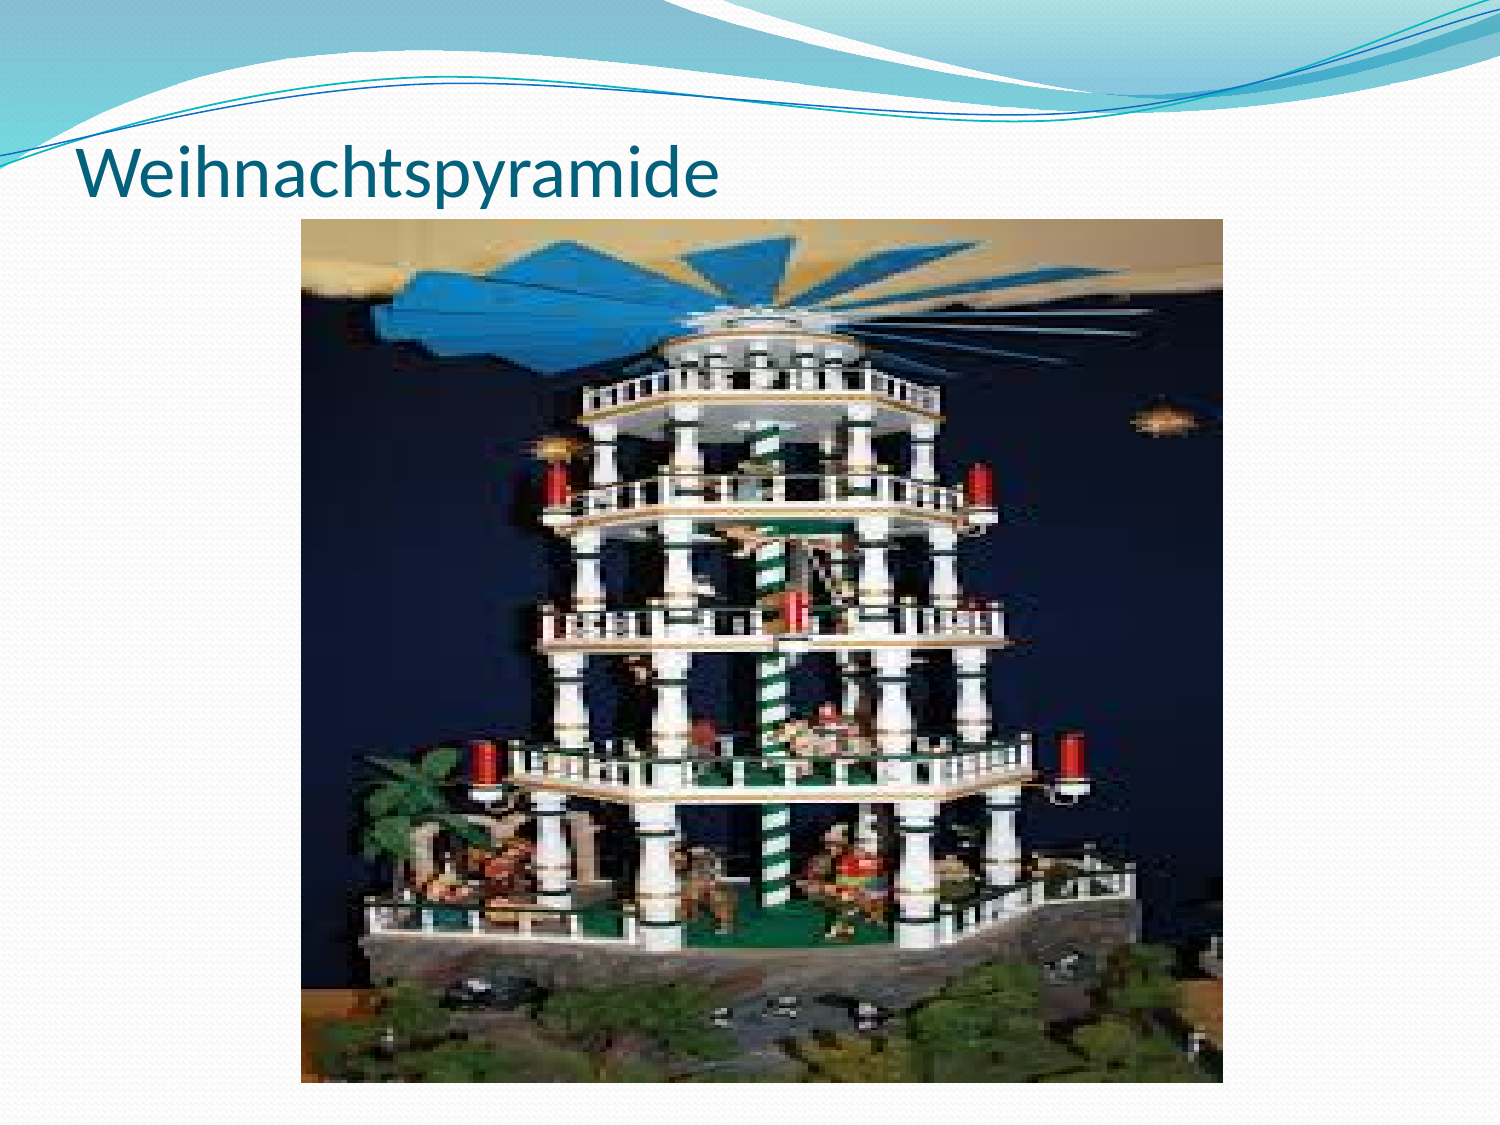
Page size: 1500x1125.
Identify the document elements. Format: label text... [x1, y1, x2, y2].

title Weihnachtspyramide [75, 115, 1425, 303]
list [300, 219, 1223, 1083]
